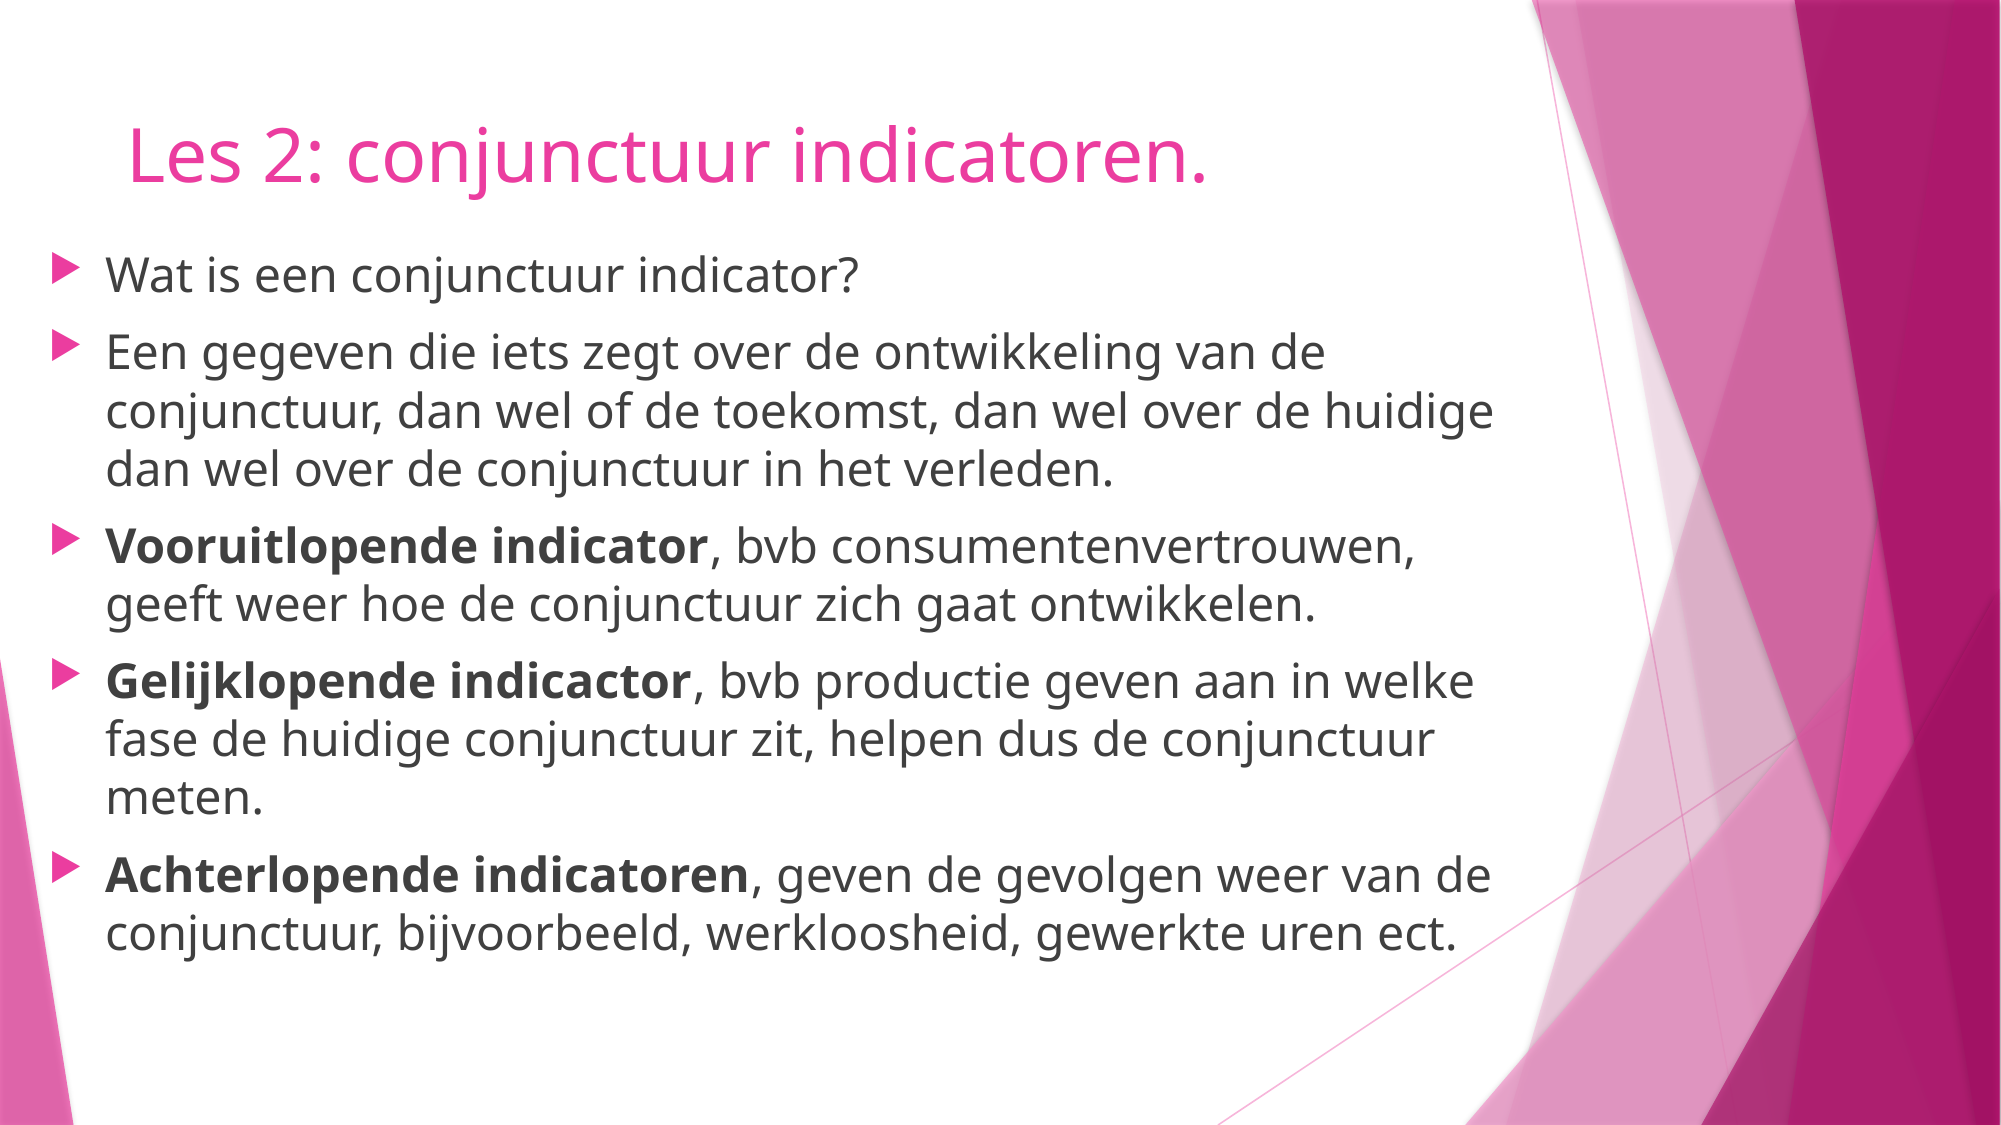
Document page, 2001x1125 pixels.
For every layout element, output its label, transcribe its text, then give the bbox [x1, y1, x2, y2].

list Wat is een conjunctuur indicator? Een gegeven die iets zegt over de ontwikkeling van de conjunctuur, dan wel of de toekomst, dan wel over de huidige dan wel over de conjunctuur in het verleden. Vooruitlopende indicator, bvb consumentenvertrouwen, geeft weer hoe de conjunctuur zich gaat ontwikkelen. Gelijklopende indicactor, bvb productie geven aan in welke fase de huidige conjunctuur zit, helpen dus de conjunctuur meten. Achterlopende indicatoren, geven de gevolgen weer van de conjunctuur, bijvoorbeeld, werkloosheid, gewerkte uren ect. [33, 236, 1522, 992]
title Les 2: conjunctuur indicatoren. [111, 99, 1522, 236]
